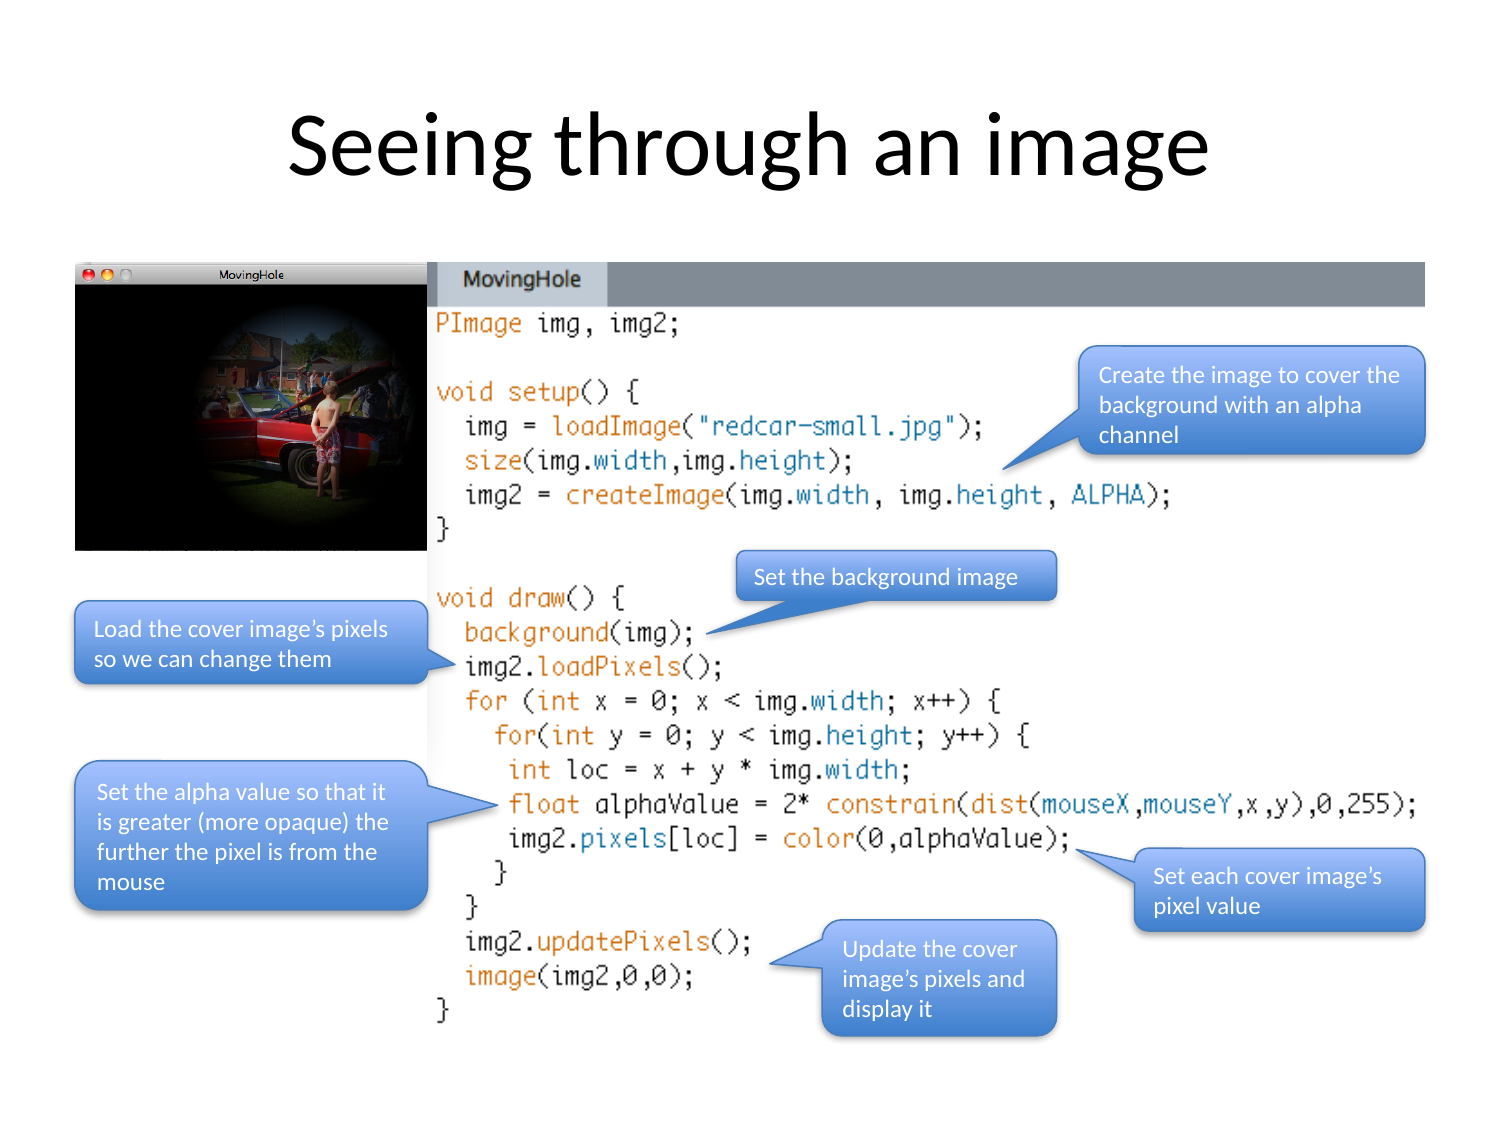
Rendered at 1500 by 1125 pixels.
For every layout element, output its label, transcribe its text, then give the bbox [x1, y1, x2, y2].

title Seeing through an image [75, 45, 1425, 233]
text_box Load the cover image’s pixels so we can change them [74, 600, 422, 685]
picture [74, 262, 1426, 1046]
text_box Set the alpha value so that it is greater (more opaque) the further the pixel is from the mouse [74, 759, 422, 911]
